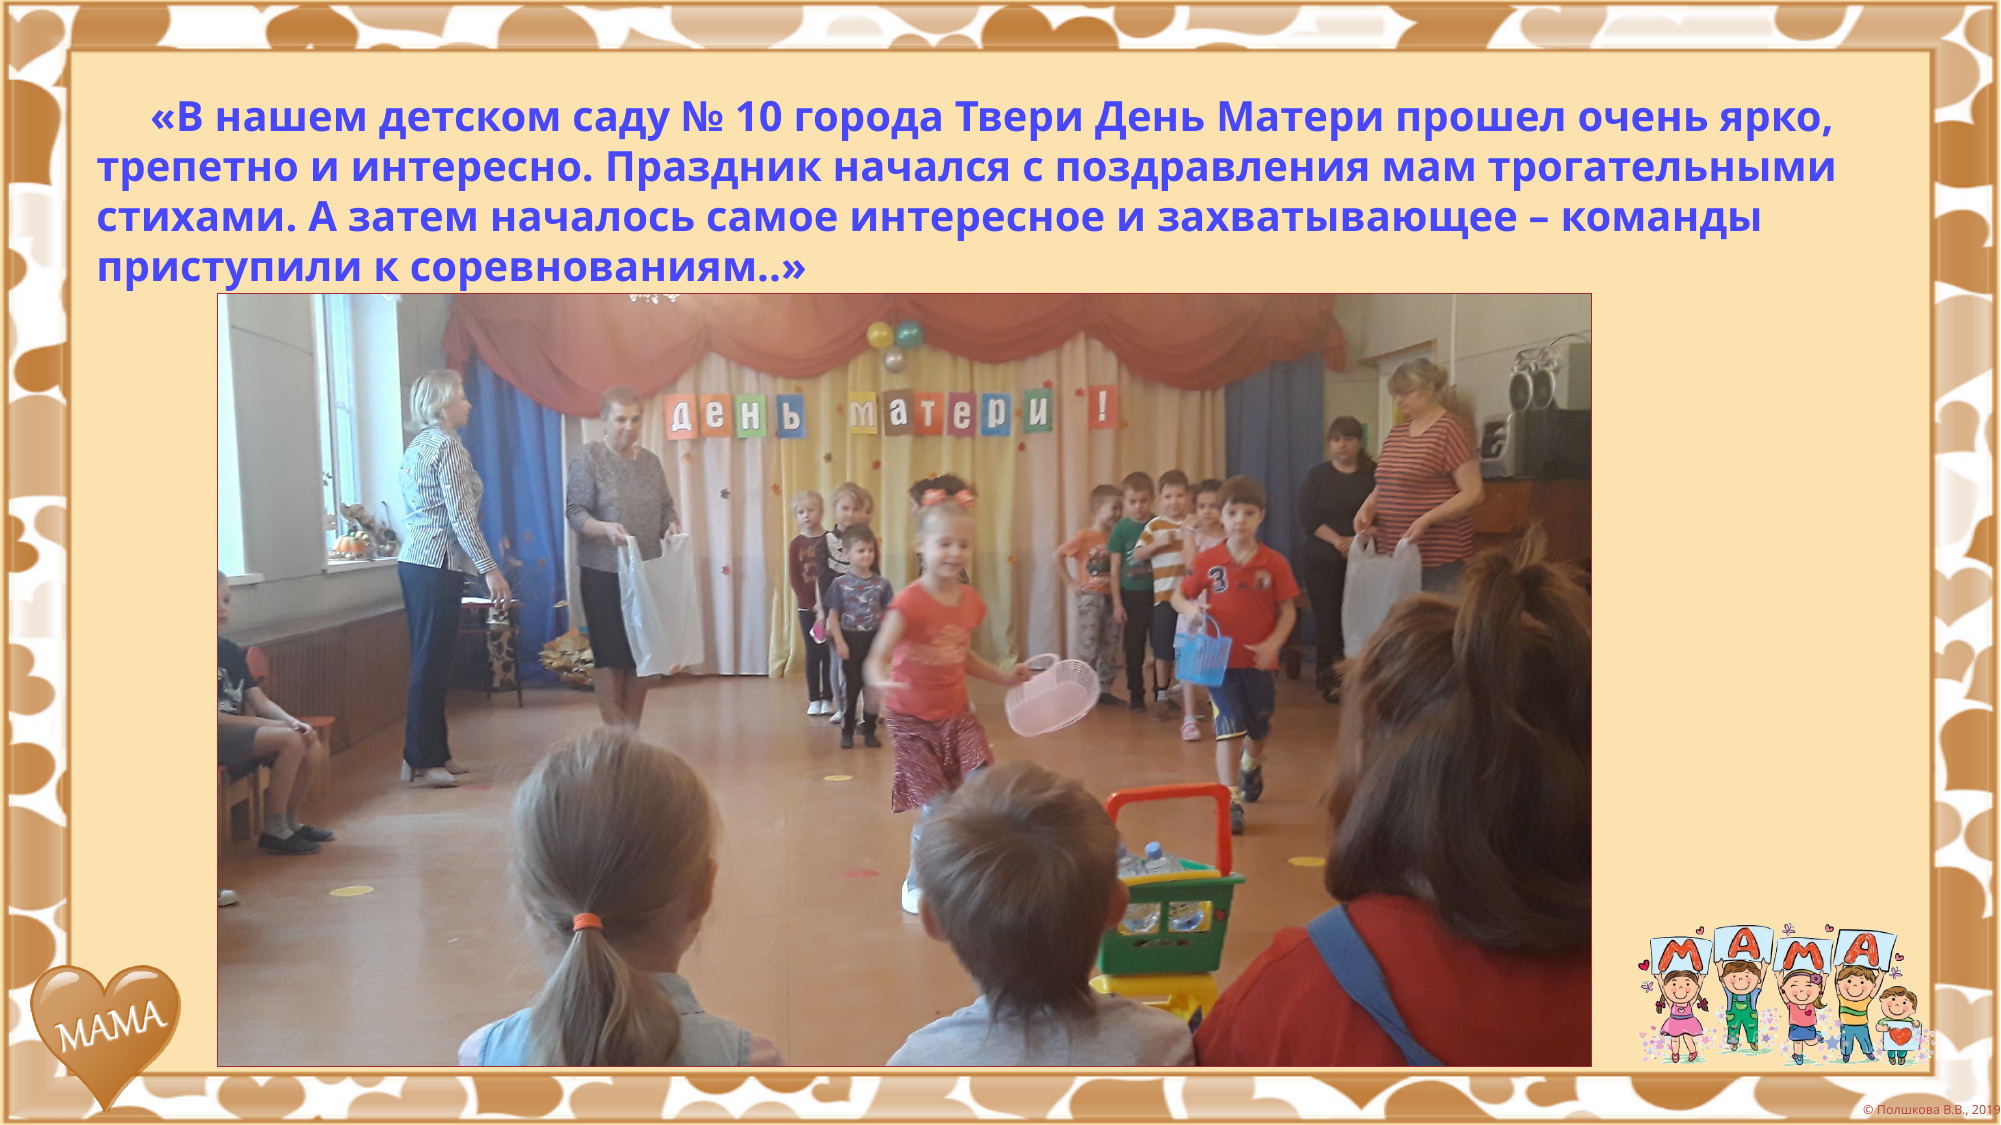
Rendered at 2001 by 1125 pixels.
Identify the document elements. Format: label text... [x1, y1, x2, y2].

text_box «В нашем детском саду № 10 города Твери День Матери прошел очень ярко, трепетно и интересно. Праздник начался с поздравления мам трогательными стихами. А затем началось самое интересное и захватывающее – команды приступили к соревнованиям..» [81, 82, 1948, 342]
picture [217, 294, 1591, 1067]
picture [1630, 911, 1938, 1086]
